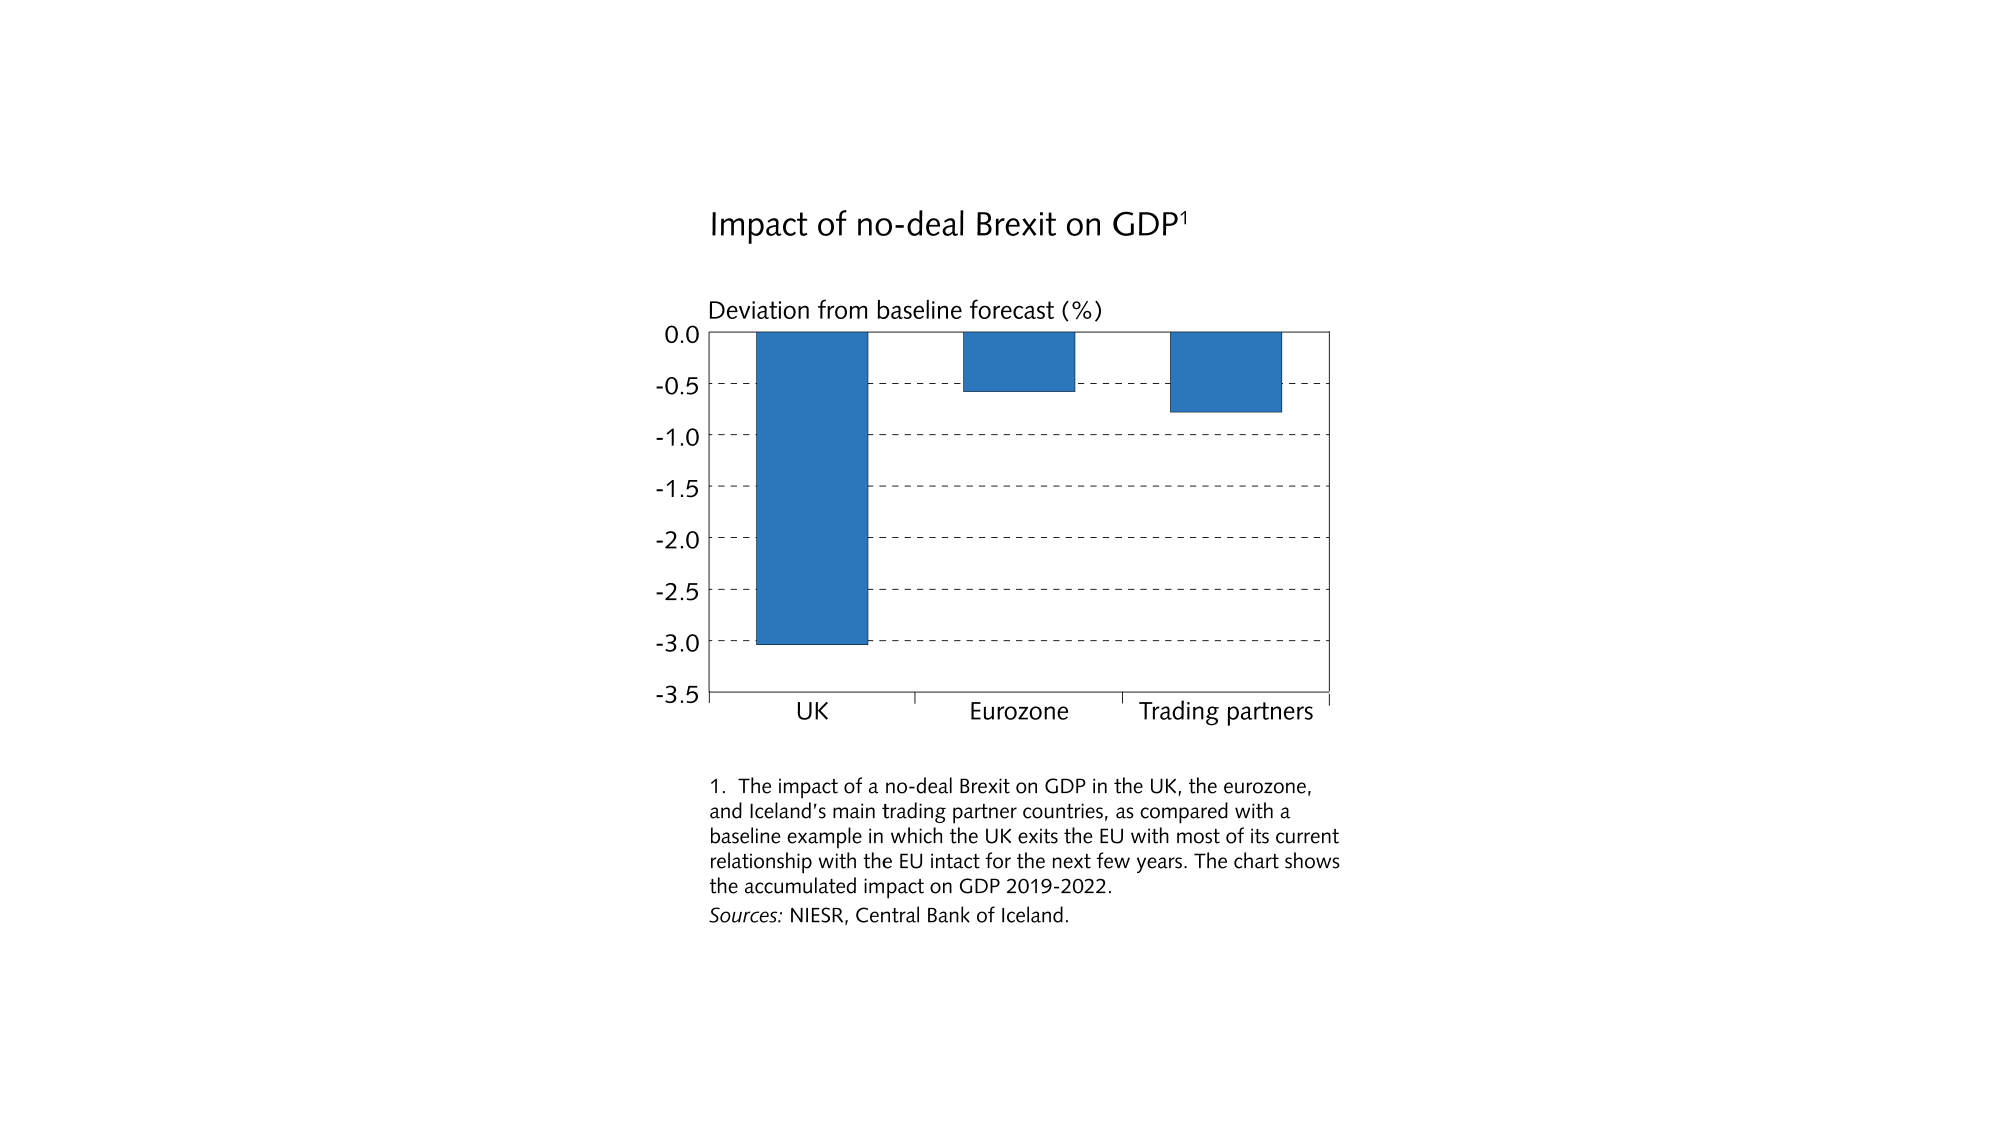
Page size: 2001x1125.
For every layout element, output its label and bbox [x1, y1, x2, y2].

picture [654, 196, 1346, 928]
